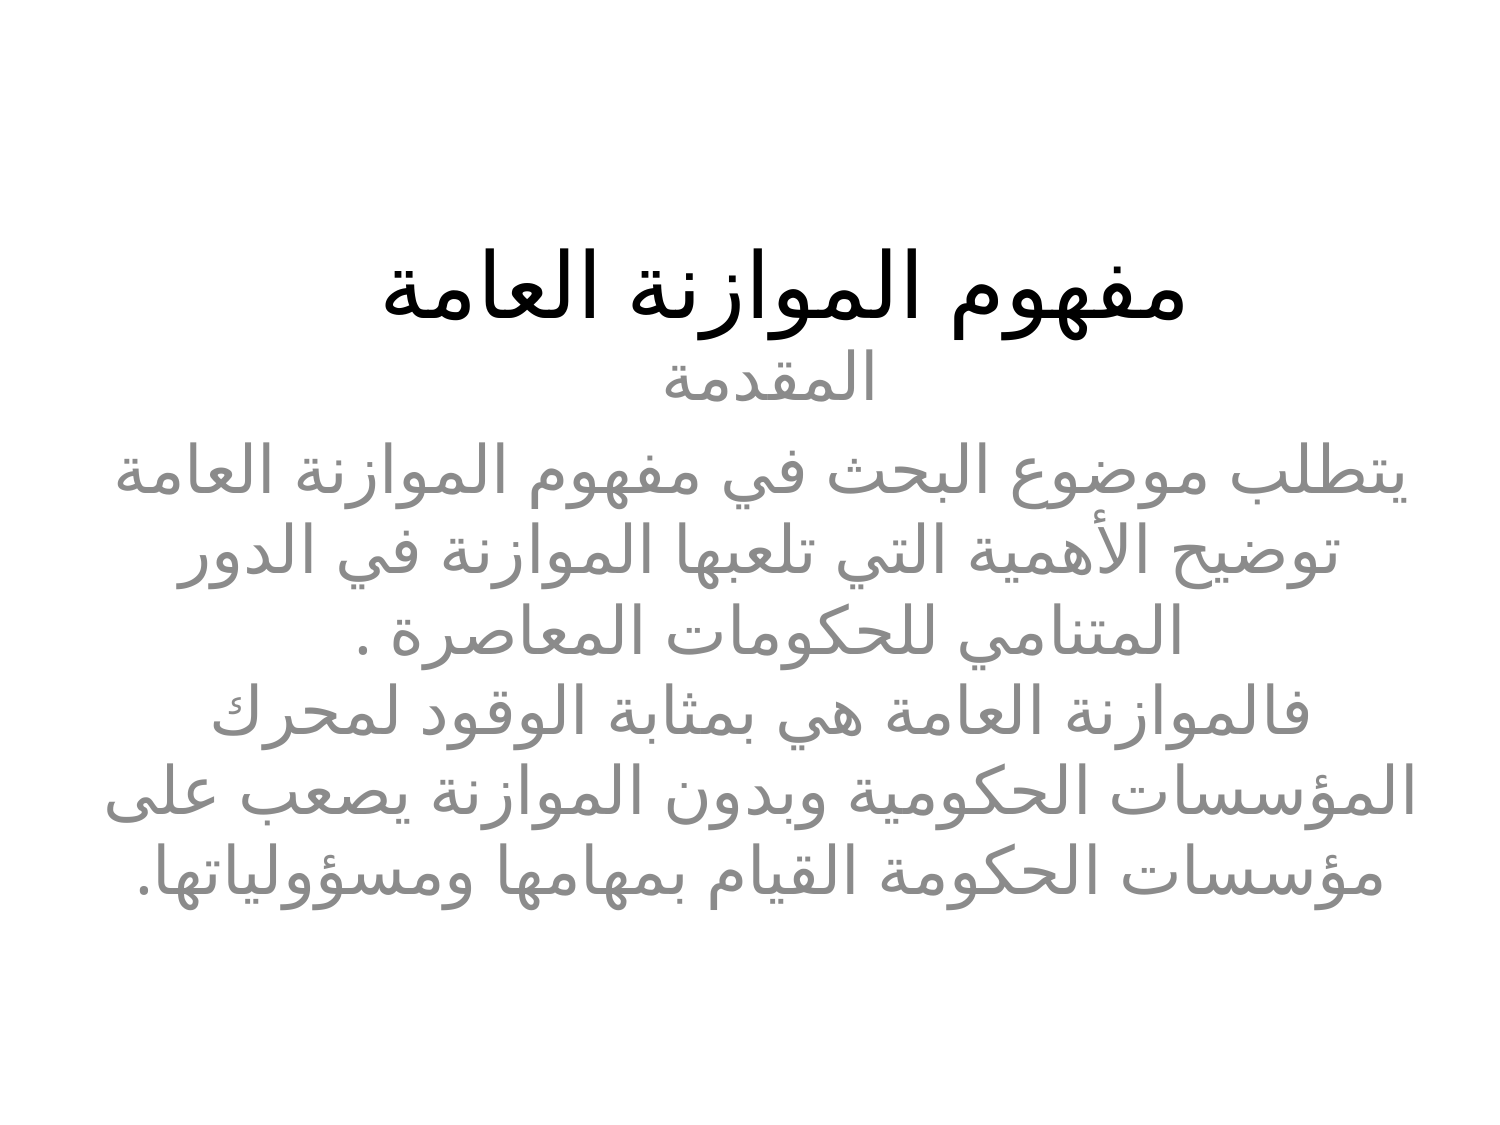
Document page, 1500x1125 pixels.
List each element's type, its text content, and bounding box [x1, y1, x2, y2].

subtitle المقدمة يتطلب موضوع البحث في مفهوم الموازنة العامة توضيح الأهمية التي تلعبها الموازنة في الدور المتنامي للحكومات المعاصرة . فالموازنة العامة هي بمثابة الوقود لمحرك المؤسسات الحكومية وبدون الموازنة يصعب على مؤسسات الحكومة القيام بمهامها ومسؤولياتها. [53, 326, 1471, 925]
title مفهوم الموازنة العامة [135, 160, 1411, 326]
